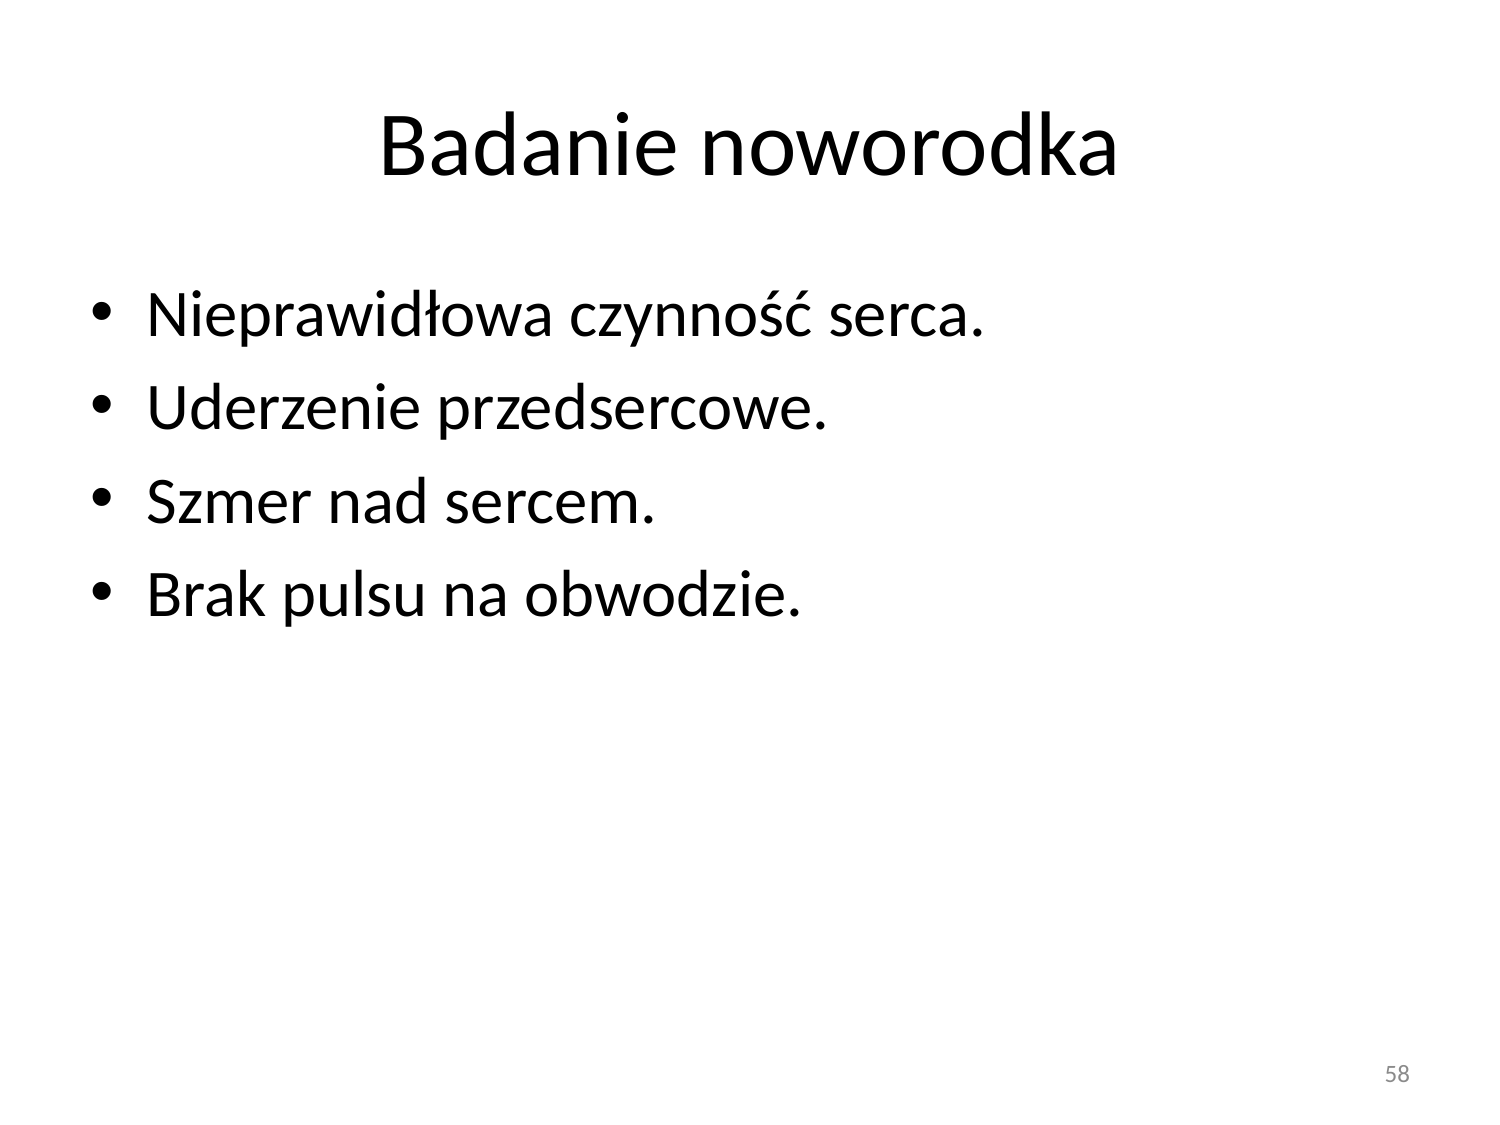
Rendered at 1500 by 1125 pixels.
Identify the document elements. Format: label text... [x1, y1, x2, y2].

slide_number 58 [1074, 1042, 1425, 1103]
list Nieprawidłowa czynność serca. Uderzenie przedsercowe. Szmer nad sercem. Brak pulsu na obwodzie. [75, 262, 1425, 1005]
title Badanie noworodka [75, 45, 1425, 233]
